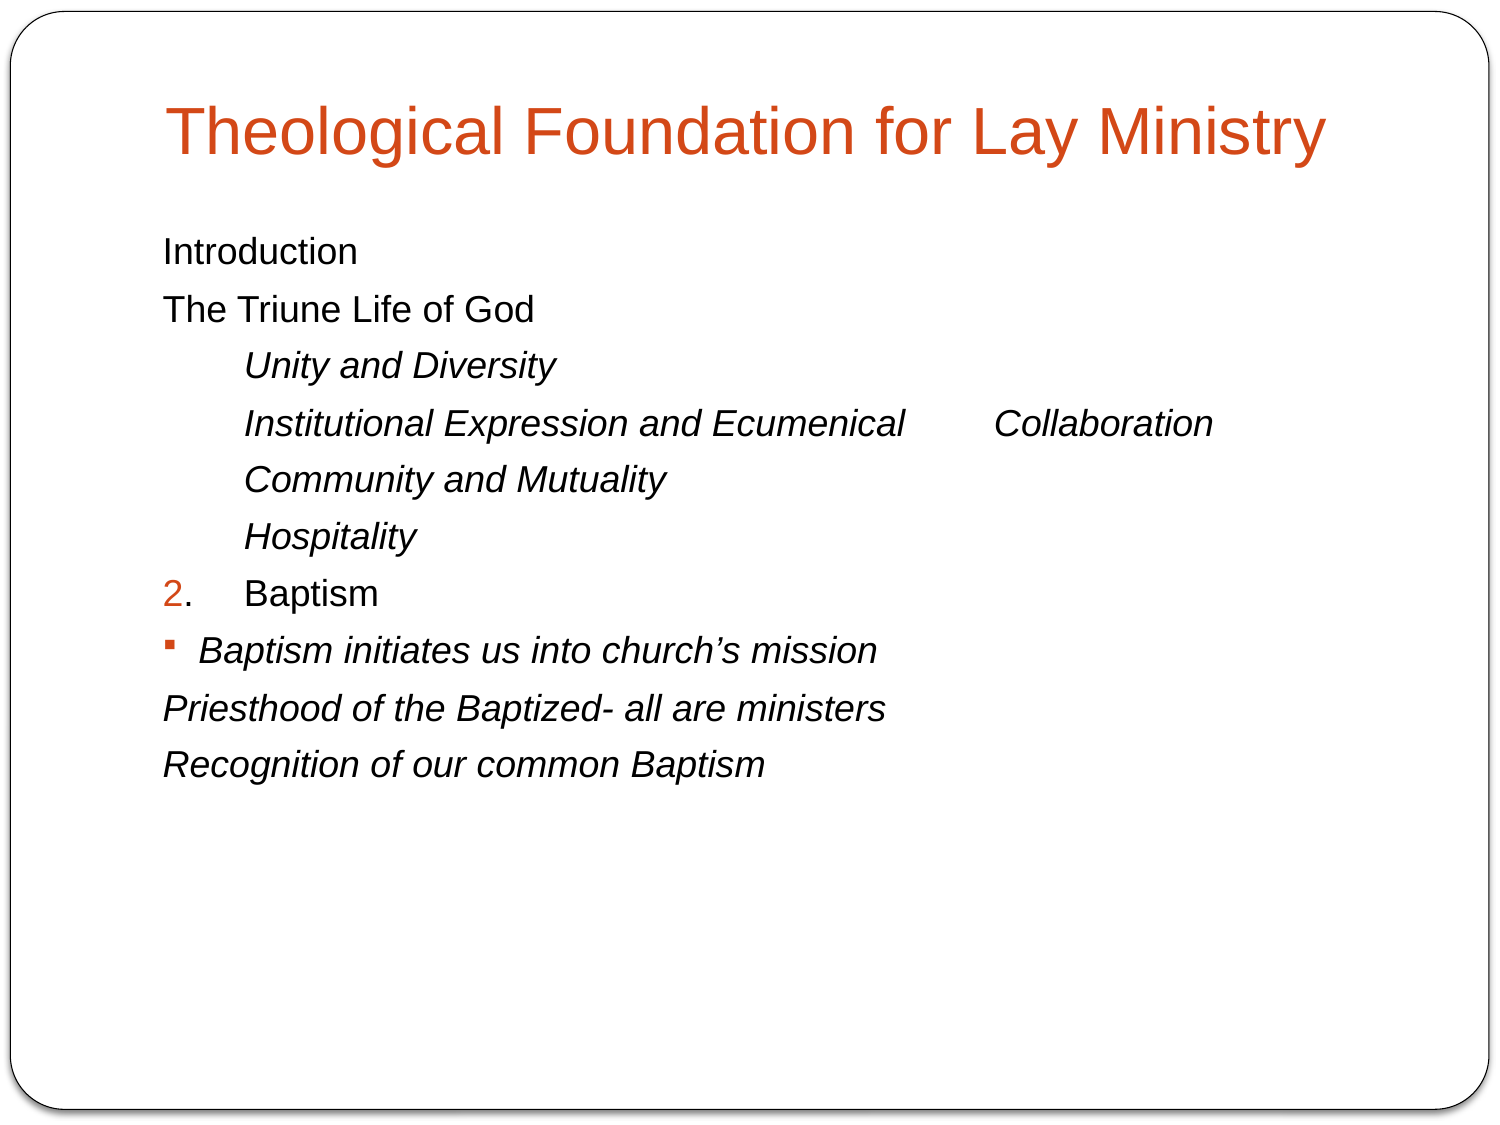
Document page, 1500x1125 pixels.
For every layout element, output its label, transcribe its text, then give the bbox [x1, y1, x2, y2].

list Introduction The Triune Life of God Unity and Diversity Institutional Expression and Ecumenical Collaboration Community and Mutuality Hospitality 2. Baptism Baptism initiates us into church’s mission Priesthood of the Baptized- all are ministers Recognition of our common Baptism [147, 219, 1423, 1059]
title Theological Foundation for Lay Ministry [149, 44, 1426, 185]
